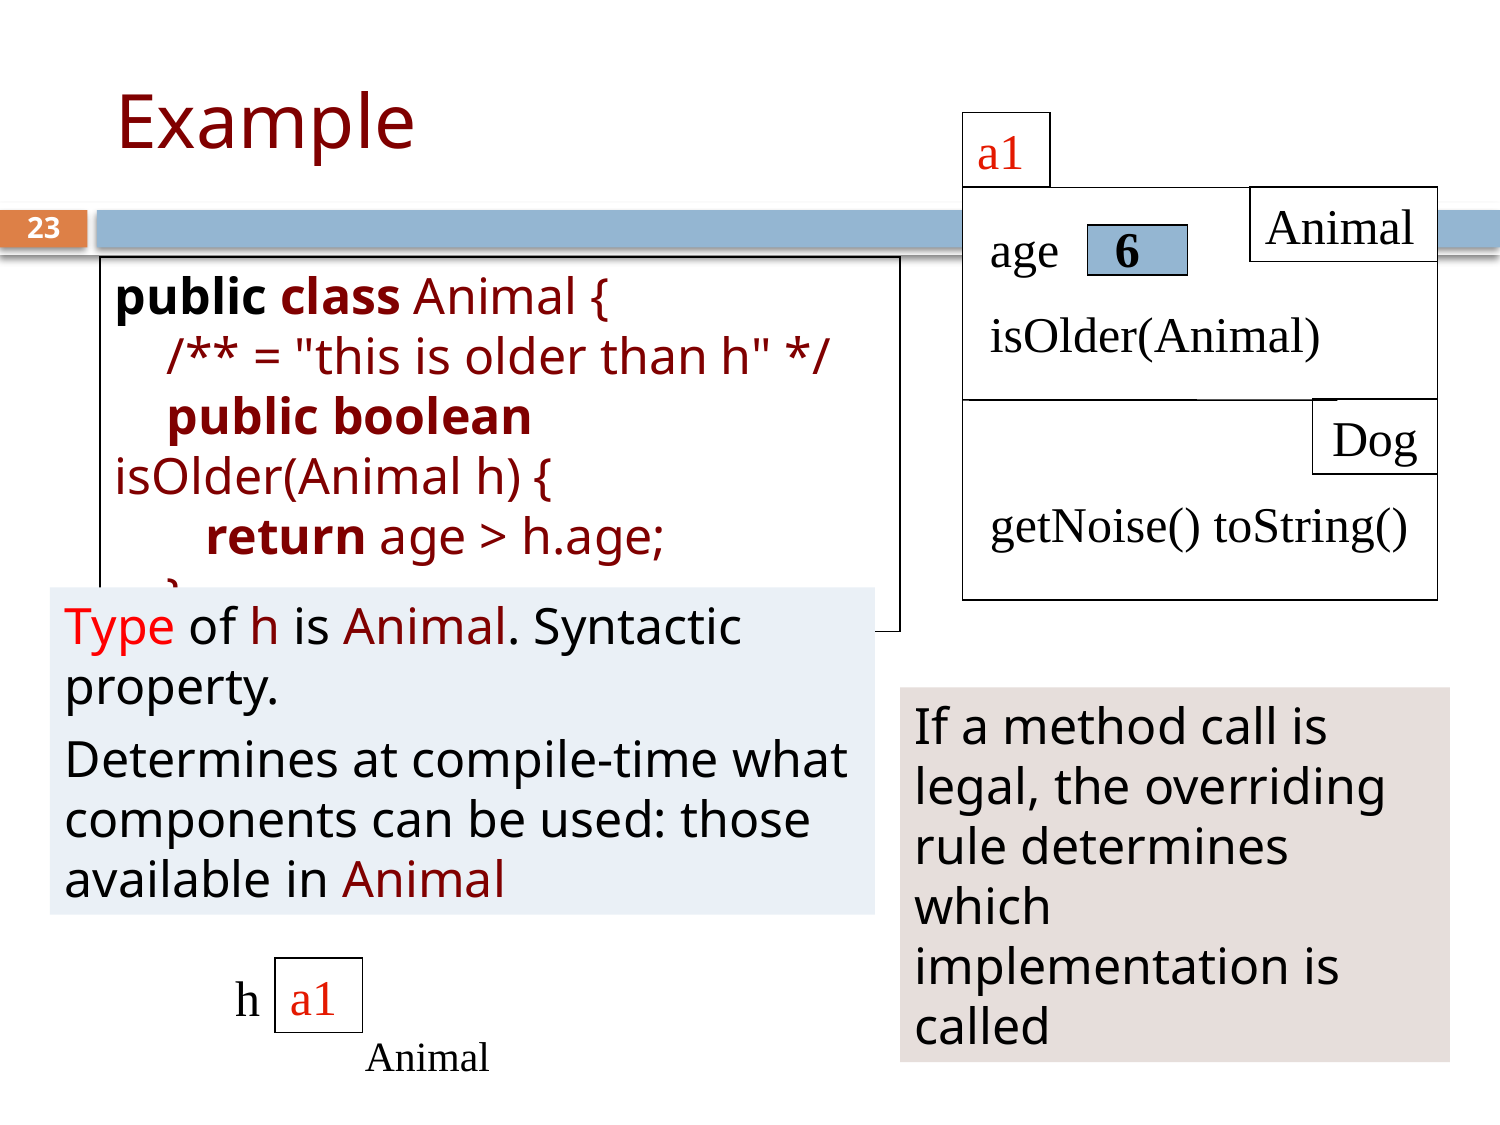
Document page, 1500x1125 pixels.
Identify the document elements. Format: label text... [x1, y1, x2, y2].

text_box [962, 112, 1438, 601]
title Example [100, 37, 1438, 200]
slide_number 23 [0, 208, 88, 249]
text_box public class Animal { /** = "this is older than h" */ public boolean isOlder(Animal h) { return age > h.age; } [99, 256, 900, 632]
text_box Type of h is Animal. Syntactic property. Determines at compile-time what components can be used: those available in Animal [49, 587, 875, 915]
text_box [212, 957, 551, 1088]
text_box If a method call is legal, the overriding rule determines which implementation is called [900, 687, 1450, 1063]
